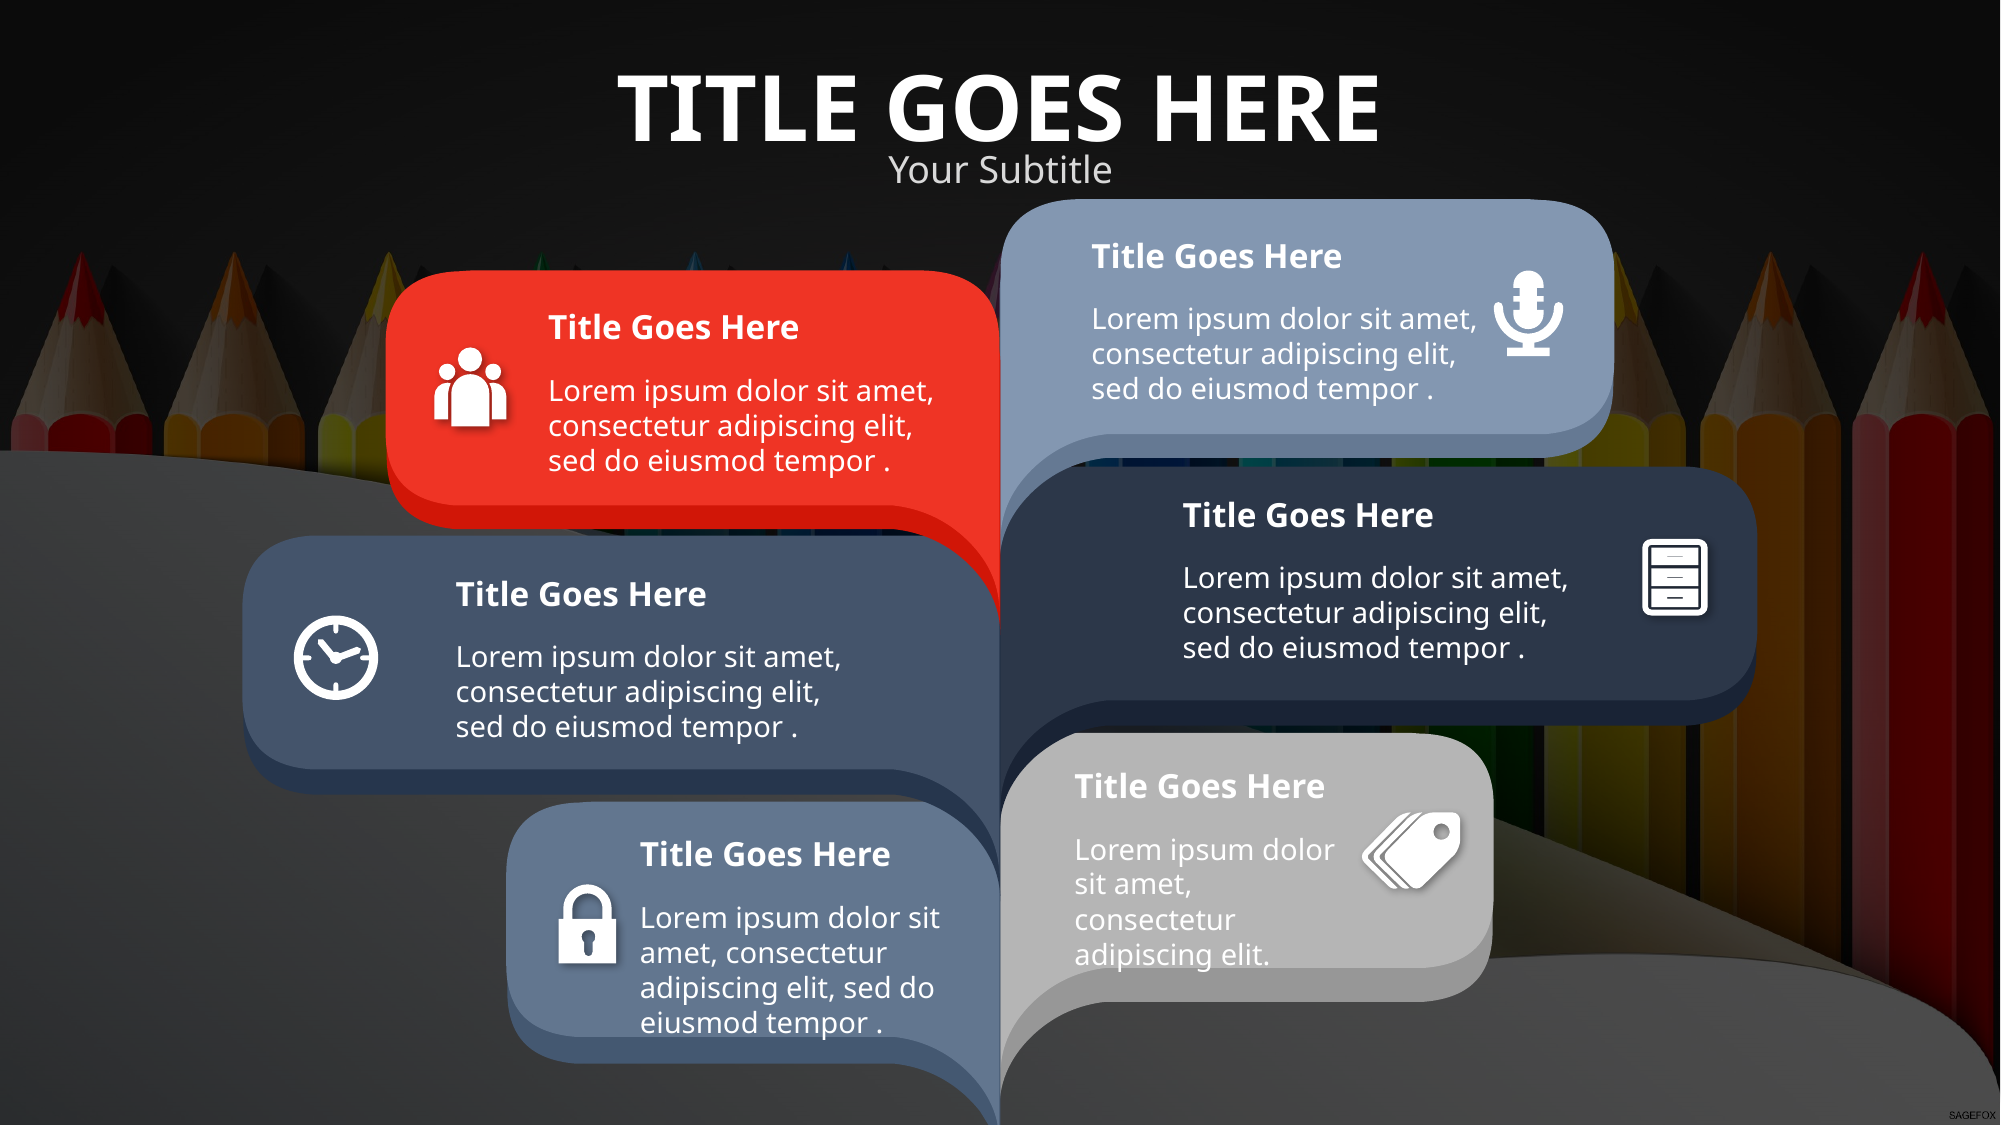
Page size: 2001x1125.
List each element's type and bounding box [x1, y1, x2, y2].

text_box [242, 535, 1001, 902]
text_box [1493, 270, 1564, 357]
text_box [506, 902, 1001, 1125]
text_box [999, 199, 1615, 564]
text_box [548, 42, 1452, 199]
text_box [385, 270, 1001, 636]
picture [0, 0, 2001, 1125]
text_box [1001, 833, 1494, 1108]
text_box [293, 615, 379, 700]
text_box [1001, 466, 1758, 833]
